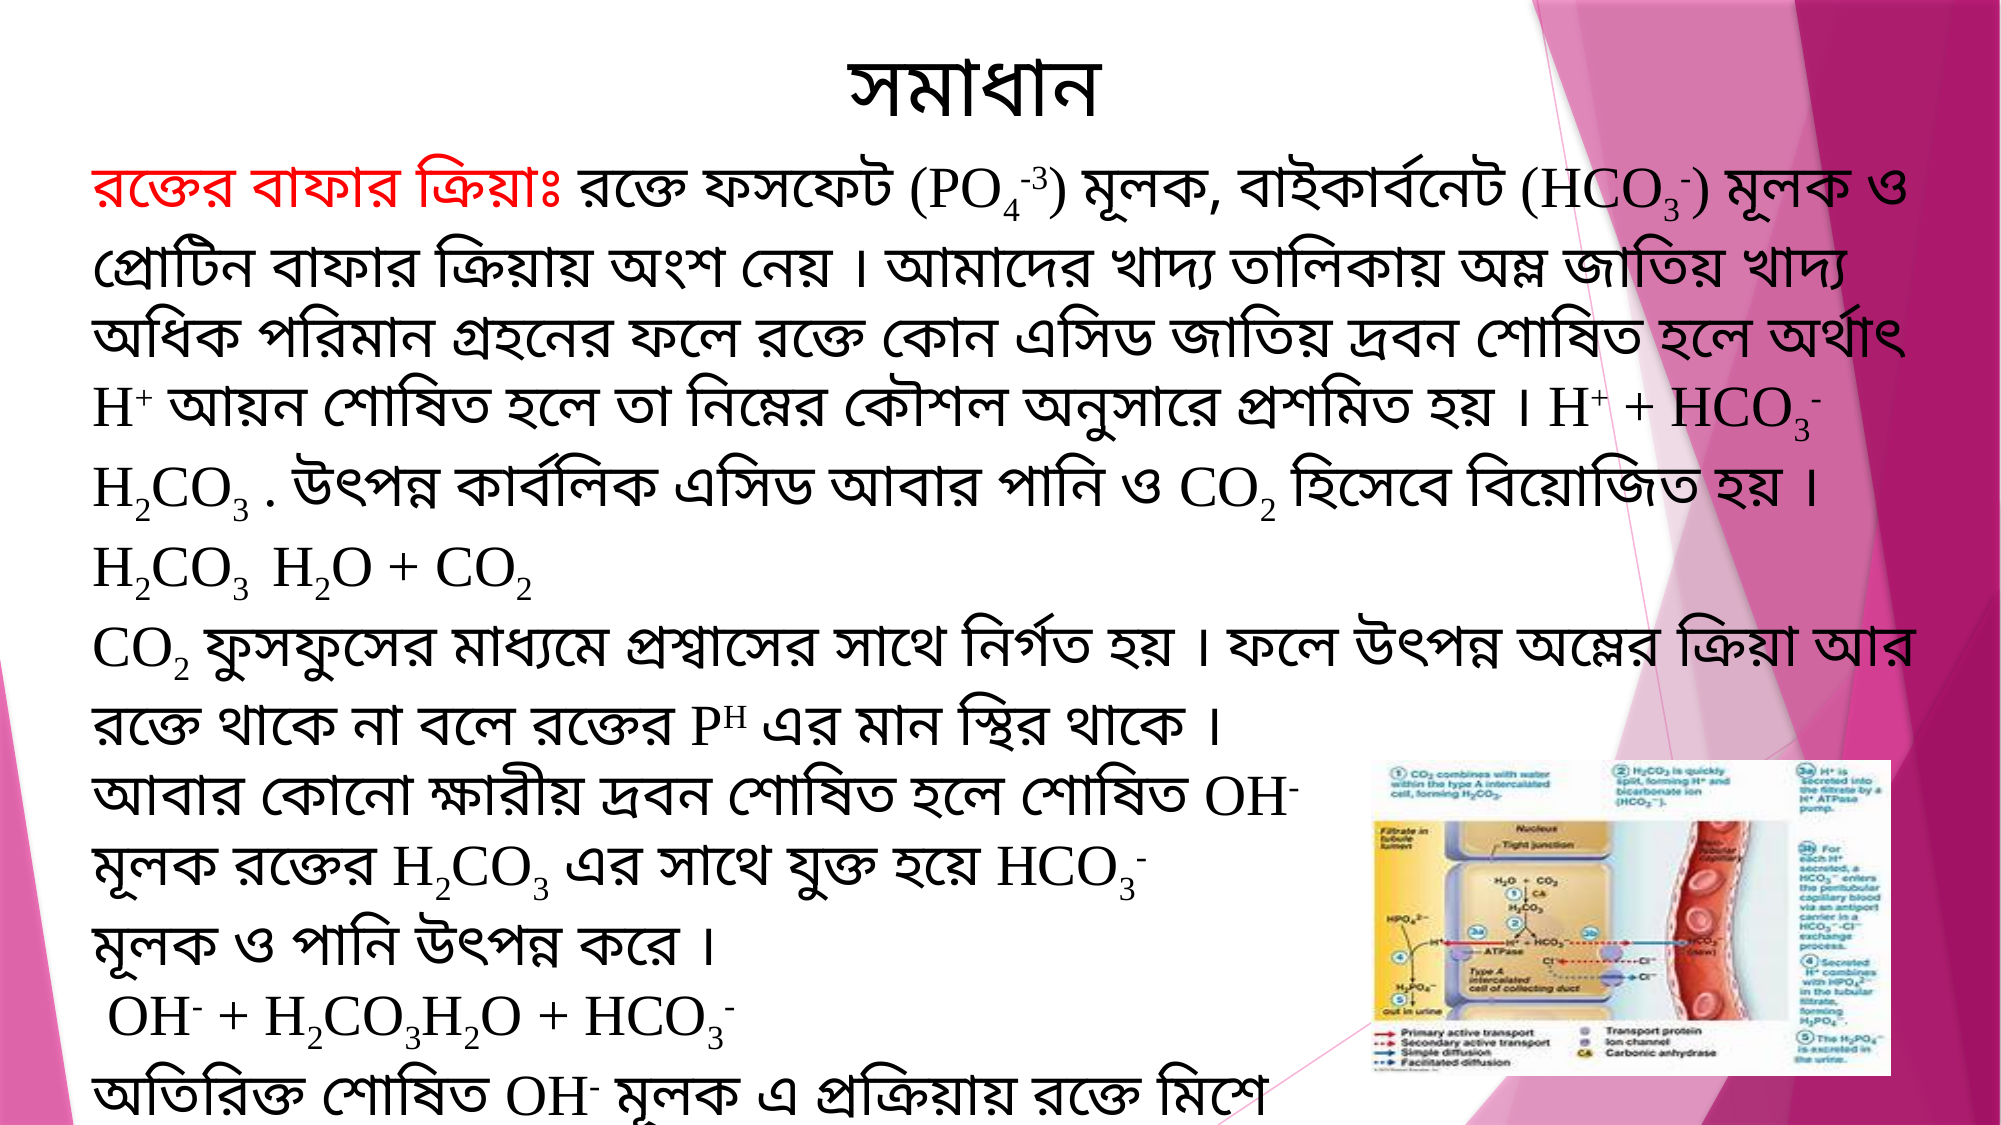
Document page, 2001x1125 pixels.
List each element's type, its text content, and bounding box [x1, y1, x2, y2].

text_box সমাধান [459, 25, 1512, 141]
picture [1371, 759, 1891, 1077]
